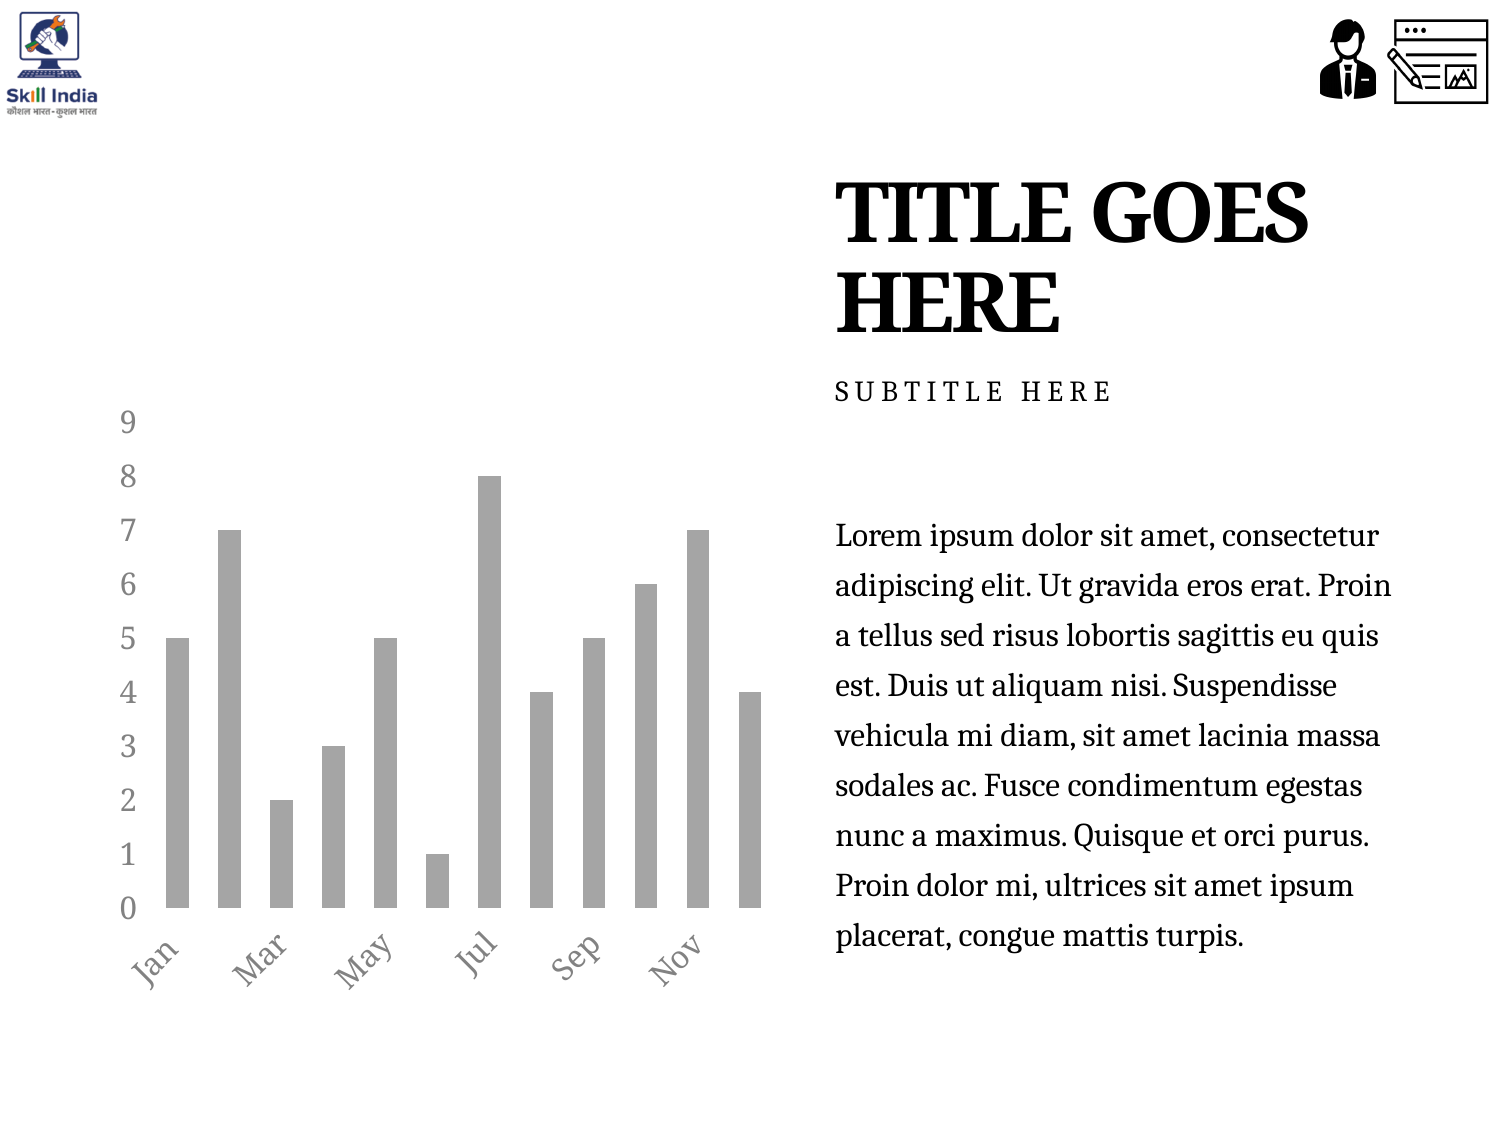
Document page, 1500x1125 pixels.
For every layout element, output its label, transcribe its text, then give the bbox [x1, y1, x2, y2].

list SUBTITLE HERE [835, 368, 1422, 468]
list Lorem ipsum dolor sit amet, consectetur adipiscing elit. Ut gravida eros erat. Proin a tellus sed risus lobortis sagittis eu quis est. Duis ut aliquam nisi. Suspendisse vehicula mi diam, sit amet lacinia massa sodales ac. Fusce condimentum egestas nunc a maximus. Quisque et orci purus. Proin dolor mi, ultrices sit amet ipsum placerat, congue mattis turpis. [835, 495, 1422, 1004]
title TITLE GOES HERE [835, 137, 1422, 358]
picture [1306, 0, 1493, 127]
picture [0, 0, 104, 124]
chart [105, 388, 790, 1011]
